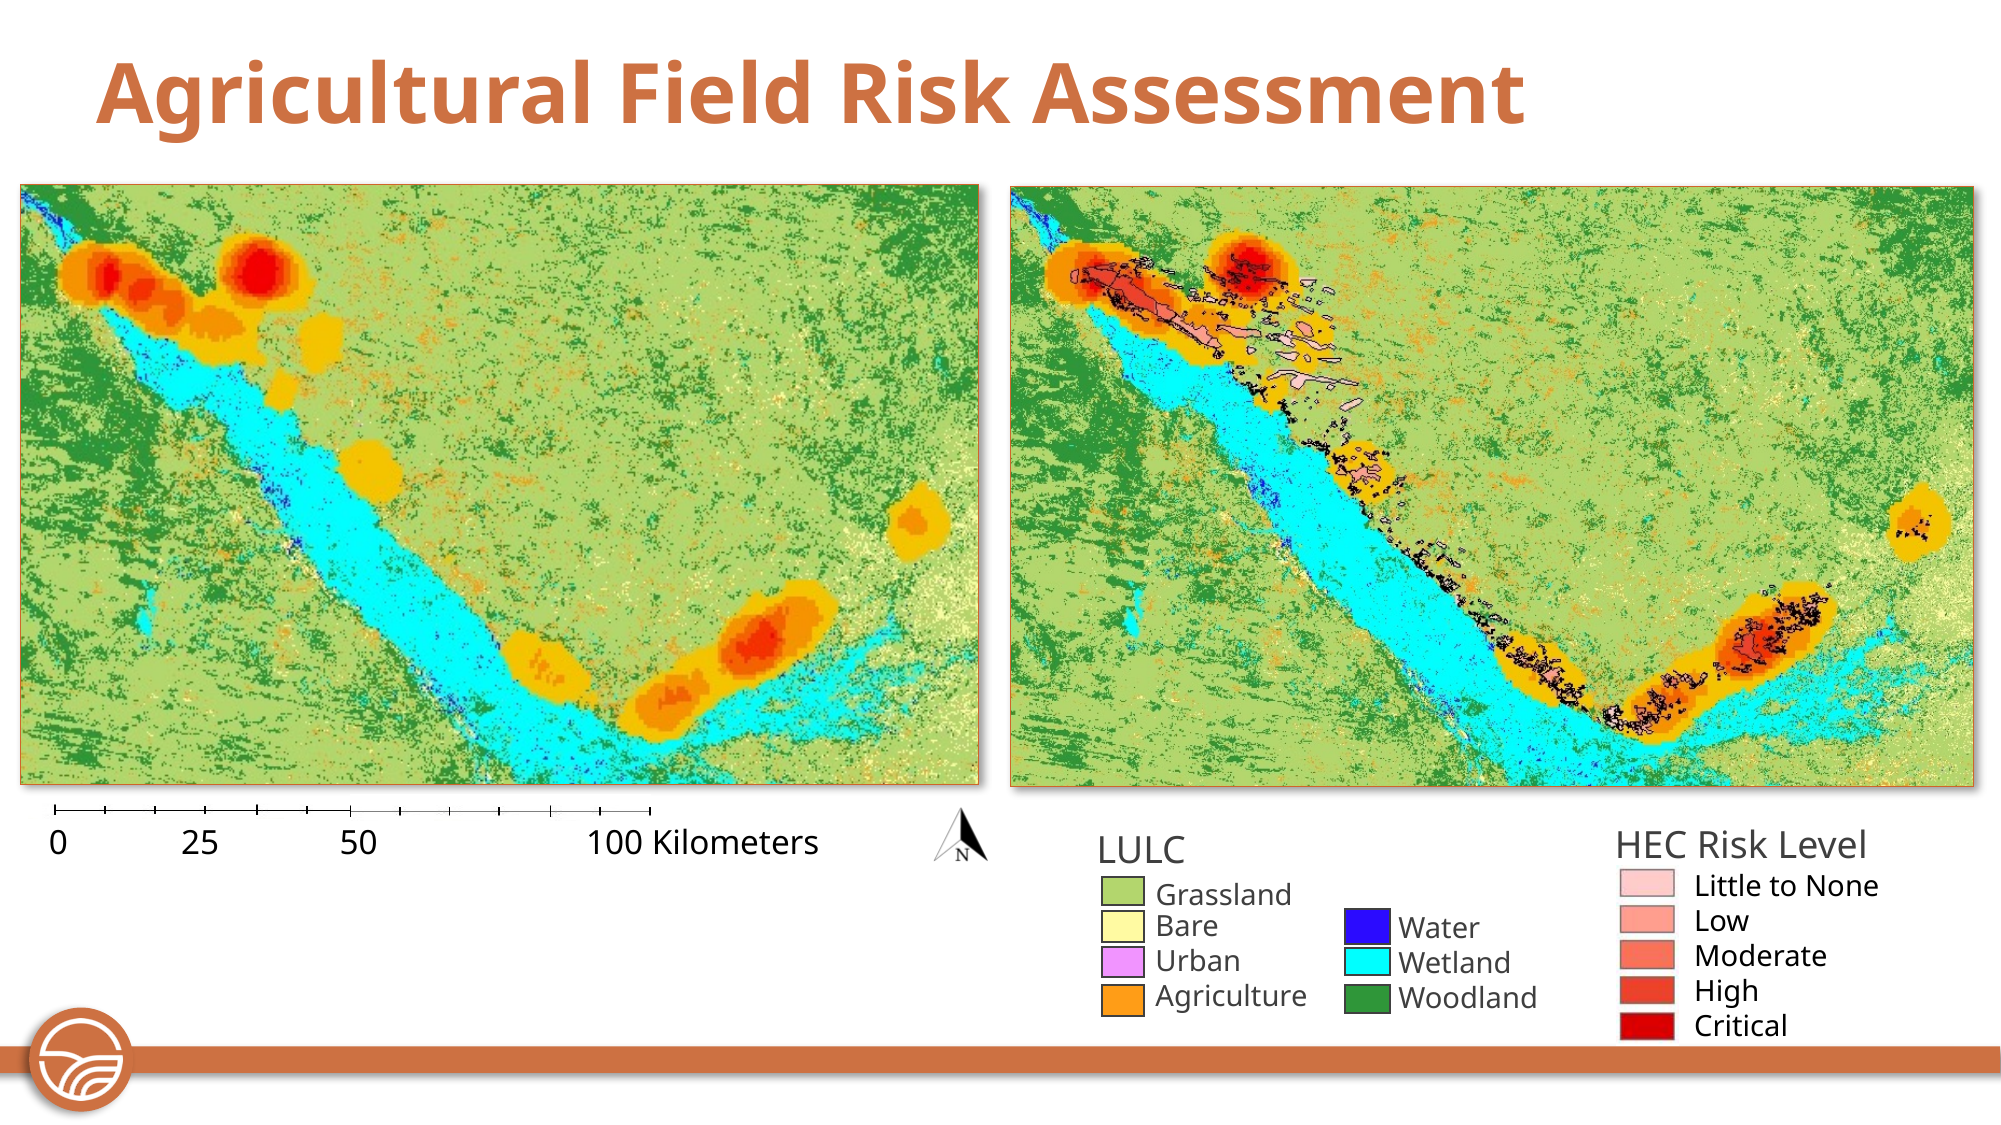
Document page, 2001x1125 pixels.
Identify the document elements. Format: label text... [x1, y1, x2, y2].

picture [39, 1018, 123, 1101]
text_box 100 Kilometers [571, 813, 903, 869]
picture [923, 797, 1000, 873]
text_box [1600, 813, 2000, 1077]
text_box Agricultural Field Risk Assessment [81, 56, 1310, 125]
picture [1010, 186, 1974, 787]
picture [20, 184, 979, 785]
picture [28, 794, 651, 821]
text_box 0 [33, 819, 83, 869]
text_box 50 [324, 819, 419, 869]
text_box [1081, 818, 1611, 1024]
text_box 25 [166, 819, 245, 869]
